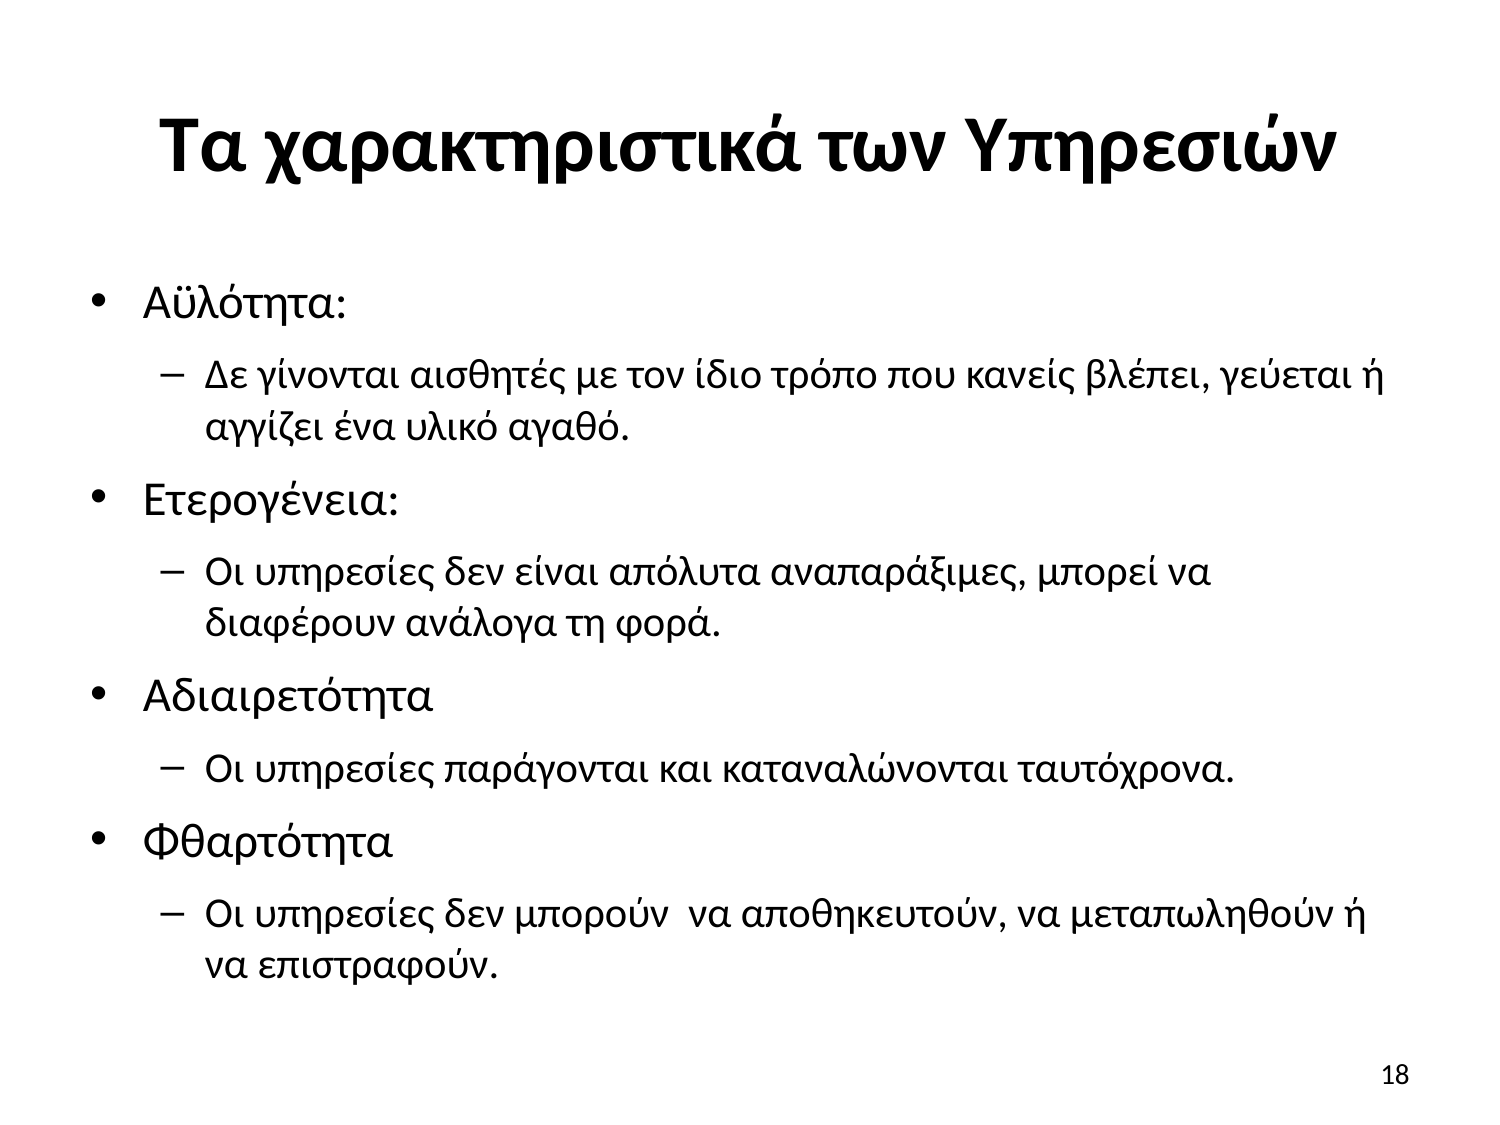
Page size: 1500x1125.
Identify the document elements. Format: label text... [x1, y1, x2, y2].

slide_number 18 [1074, 1042, 1425, 1103]
list Αϋλότητα: Δε γίνονται αισθητές με τον ίδιο τρόπο που κανείς βλέπει, γεύεται ή αγγίζει ένα υλικό αγαθό. Ετερογένεια: Οι υπηρεσίες δεν είναι απόλυτα αναπαράξιμες, μπορεί να διαφέρουν ανάλογα τη φορά. Αδιαιρετότητα Οι υπηρεσίες παράγονται και καταναλώνονται ταυτόχρονα. Φθαρτότητα Οι υπηρεσίες δεν μπορούν να αποθηκευτούν, να μεταπωληθούν ή να επιστραφούν. [75, 262, 1425, 1005]
title Τα χαρακτηριστικά των Υπηρεσιών [75, 45, 1425, 233]
